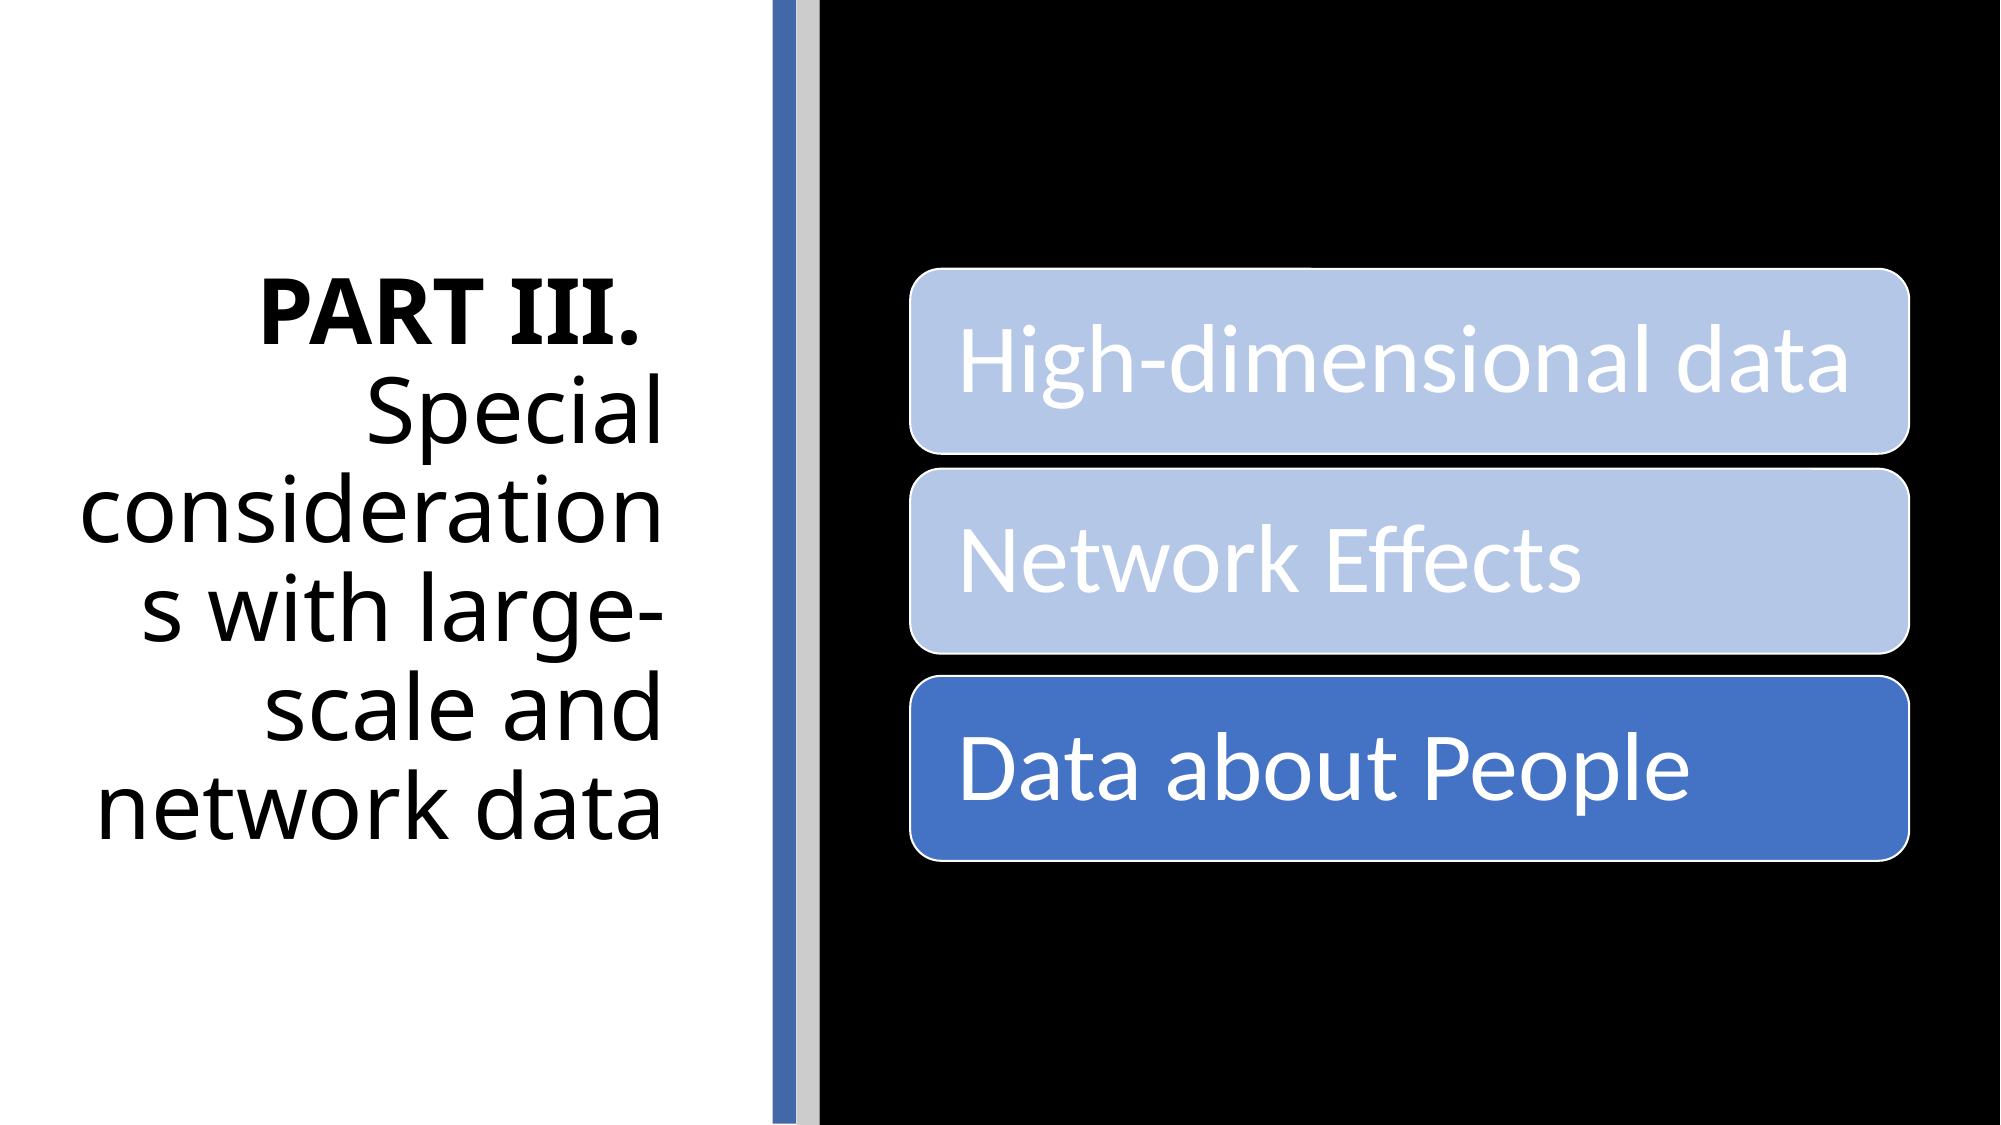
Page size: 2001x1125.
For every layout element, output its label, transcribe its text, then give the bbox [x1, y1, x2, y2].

text_box [772, 0, 795, 1125]
text_box [819, 0, 2000, 1125]
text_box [910, 104, 1910, 1019]
text_box [795, 0, 819, 1125]
title PART III. Special considerations with large-scale and network data [59, 158, 682, 967]
